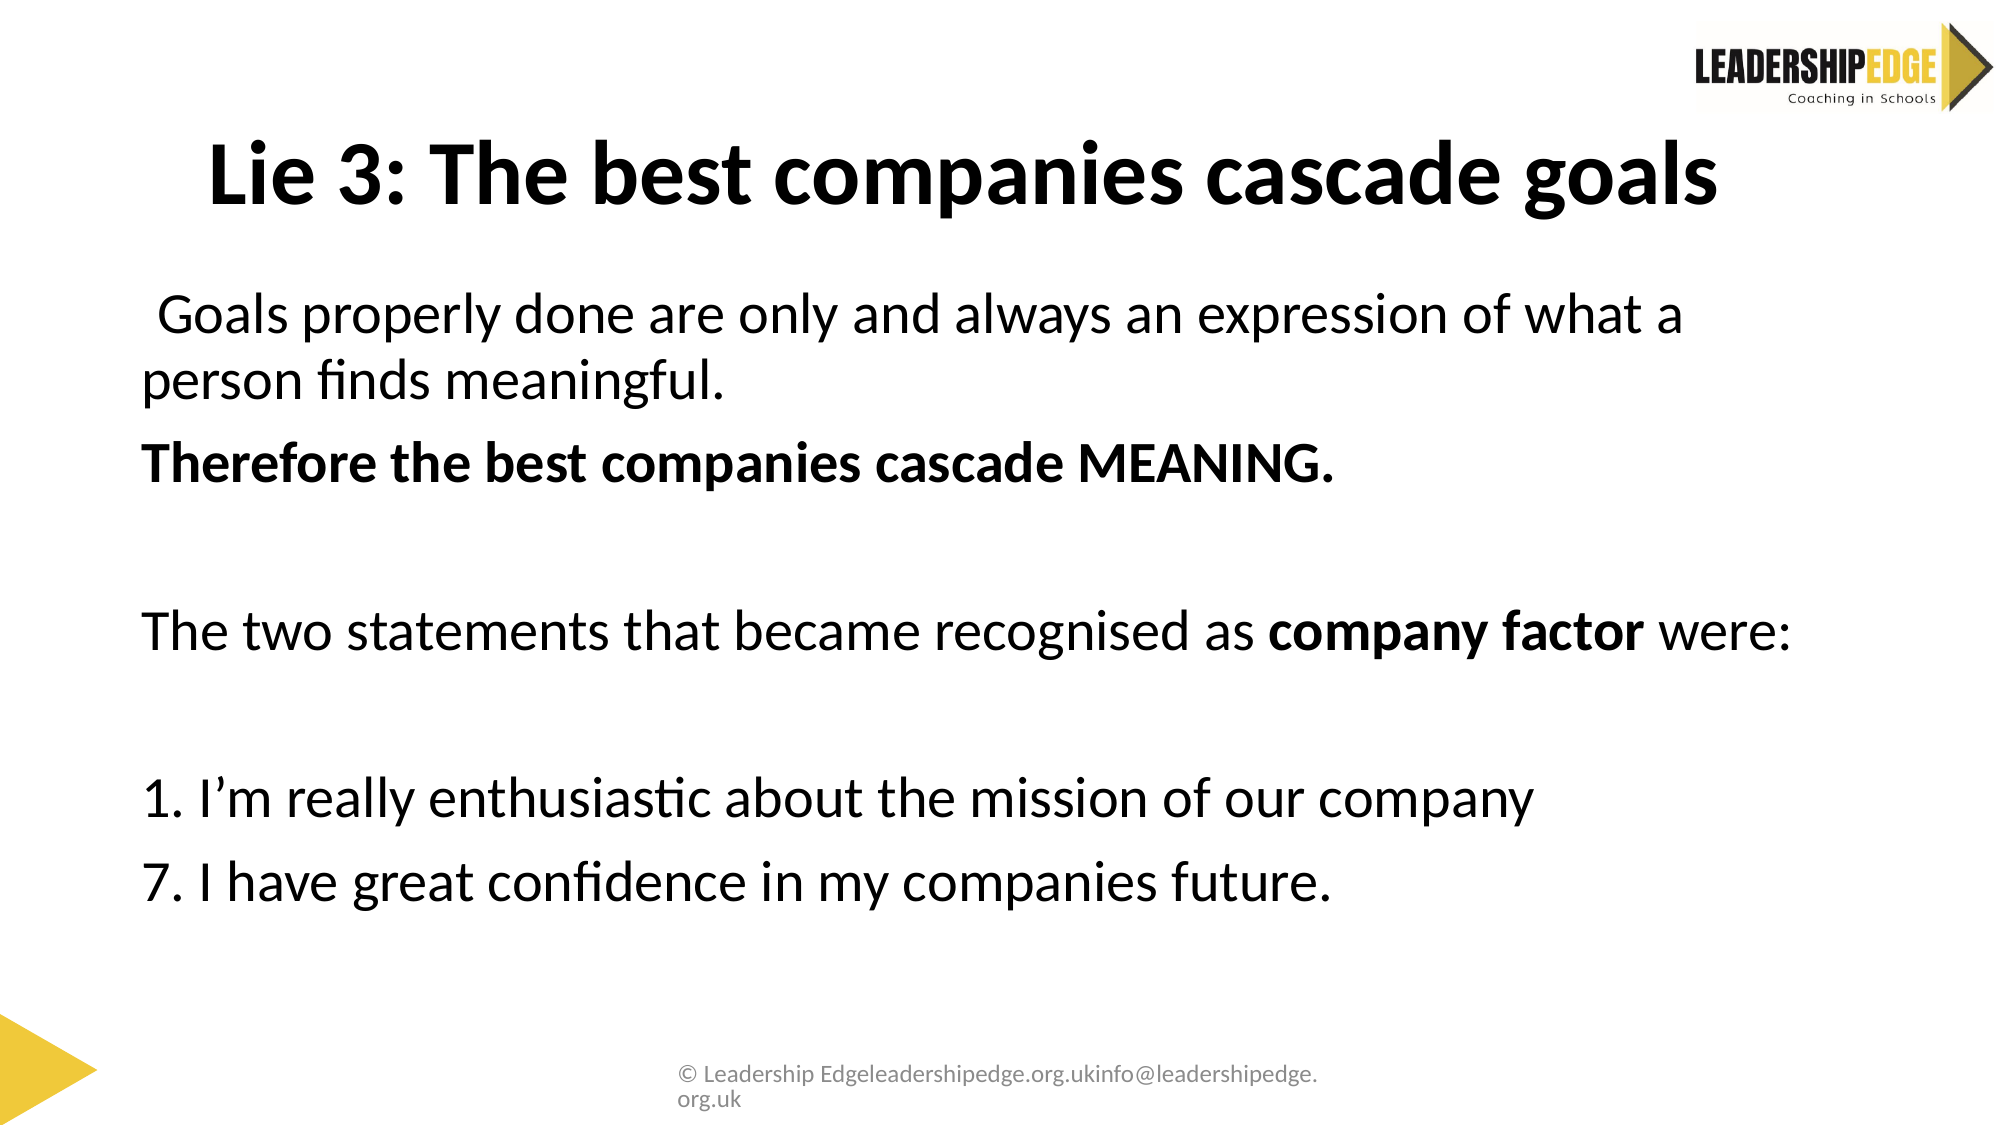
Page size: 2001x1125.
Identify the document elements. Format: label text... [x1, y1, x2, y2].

footer © Leadership Edge leadershipedge.org.uk info@leadershipedge.org.uk [662, 1042, 1338, 1103]
title Lie 3: The best companies cascade goals [102, 66, 1828, 284]
text_box [0, 1013, 98, 1125]
picture [1690, 21, 2000, 115]
list Goals properly done are only and always an expression of what a person finds meaningful. Therefore the best companies cascade MEANING. The two statements that became recognised as company factor were: 1. I’m really enthusiastic about the mission of our company 7. I have great confidence in my companies future. [126, 265, 1863, 973]
